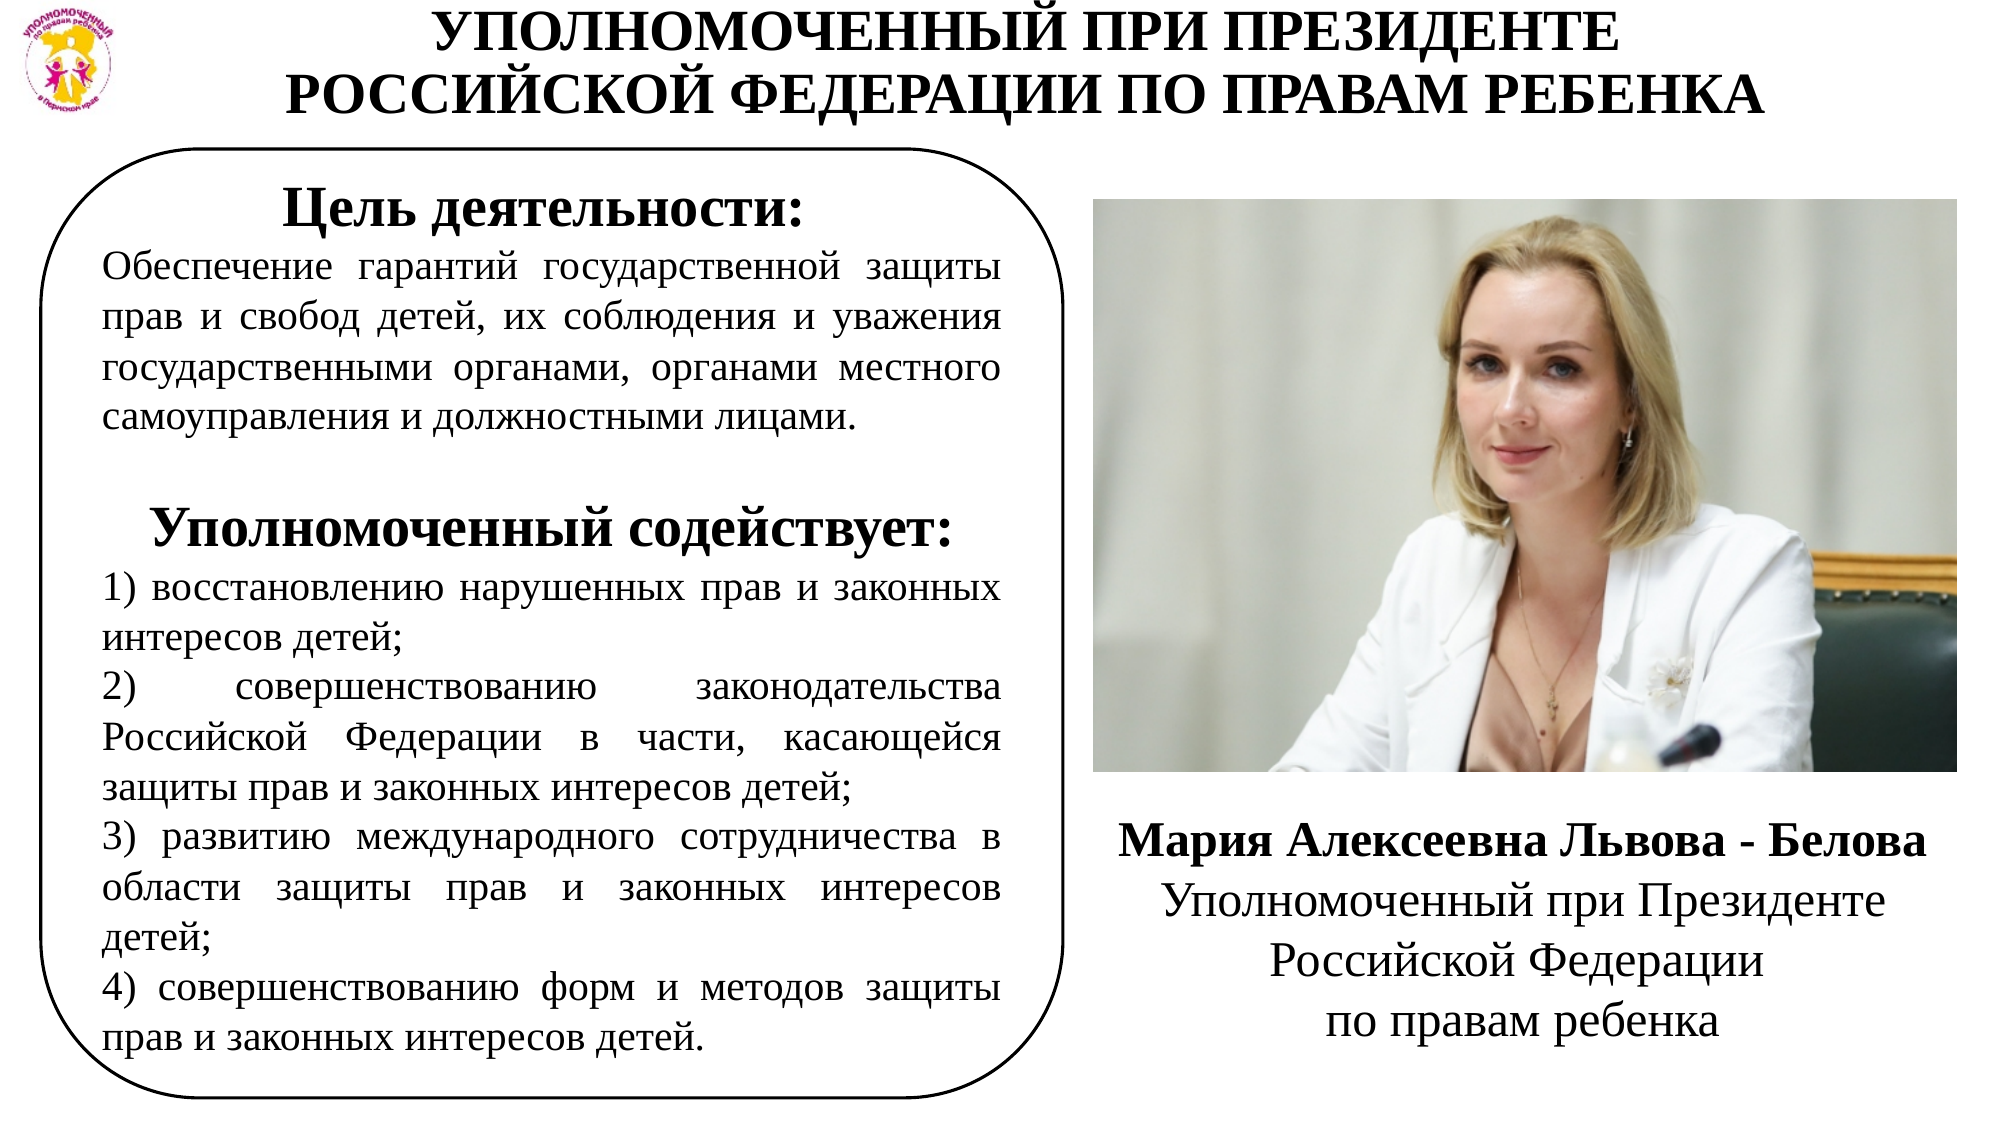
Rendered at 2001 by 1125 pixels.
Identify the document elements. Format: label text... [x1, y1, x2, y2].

text_box УПОЛНОМОЧЕННЫЙ ПРИ ПРЕЗИДЕНТЕ РОССИЙСКОЙ ФЕДЕРАЦИИ ПО ПРАВАМ РЕБЕНКА [254, 0, 1797, 134]
text_box Мария Алексеевна Львова - Белова Уполномоченный при Президенте Российской Федерации по правам ребенка [1089, 798, 1957, 1054]
picture [1093, 199, 1957, 773]
picture [0, 0, 135, 122]
text_box Цель деятельности: Обеспечение гарантий государственной защиты прав и свобод детей, их соблюдения и уважения государственными органами, органами местного самоуправления и должностными лицами. Уполномоченный содействует: 1) восстановлению нарушенных прав и законных интересов детей; 2) совершенствованию законодательства Российской Федерации в части, касающейся защиты прав и законных интересов детей; 3) развитию международного сотрудничества в области защиты прав и законных интересов детей; 4) совершенствованию форм и методов защиты прав и законных интересов детей. [39, 147, 1064, 1099]
